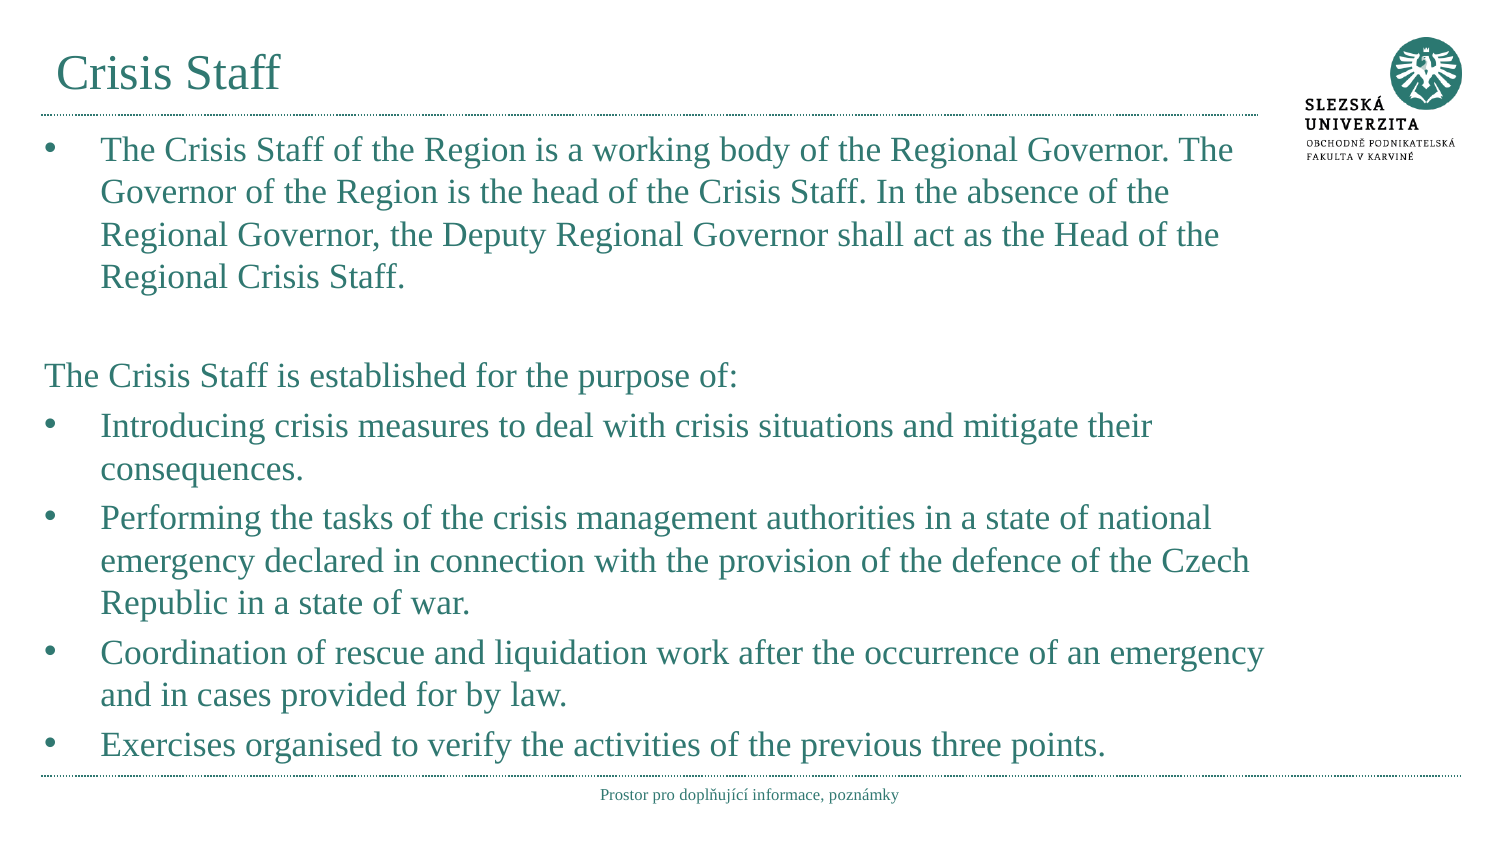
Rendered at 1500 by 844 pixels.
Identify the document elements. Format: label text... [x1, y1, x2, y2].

title Crisis Staff [41, 32, 1199, 116]
text_box The Crisis Staff of the Region is a working body of the Regional Governor. The Governor of the Region is the head of the Crisis Staff. In the absence of the Regional Governor, the Deputy Regional Governor shall act as the Head of the Regional Crisis Staff. The Crisis Staff is established for the purpose of: Introducing crisis measures to deal with crisis situations and mitigate their consequences. Performing the tasks of the crisis management authorities in a state of national emergency declared in connection with the provision of the defence of the Czech Republic in a state of war. Coordination of rescue and liquidation work after the occurrence of an emergency and in cases provided for by law. Exercises organised to verify the activities of the previous three points. [29, 118, 1306, 844]
picture [1305, 37, 1462, 160]
